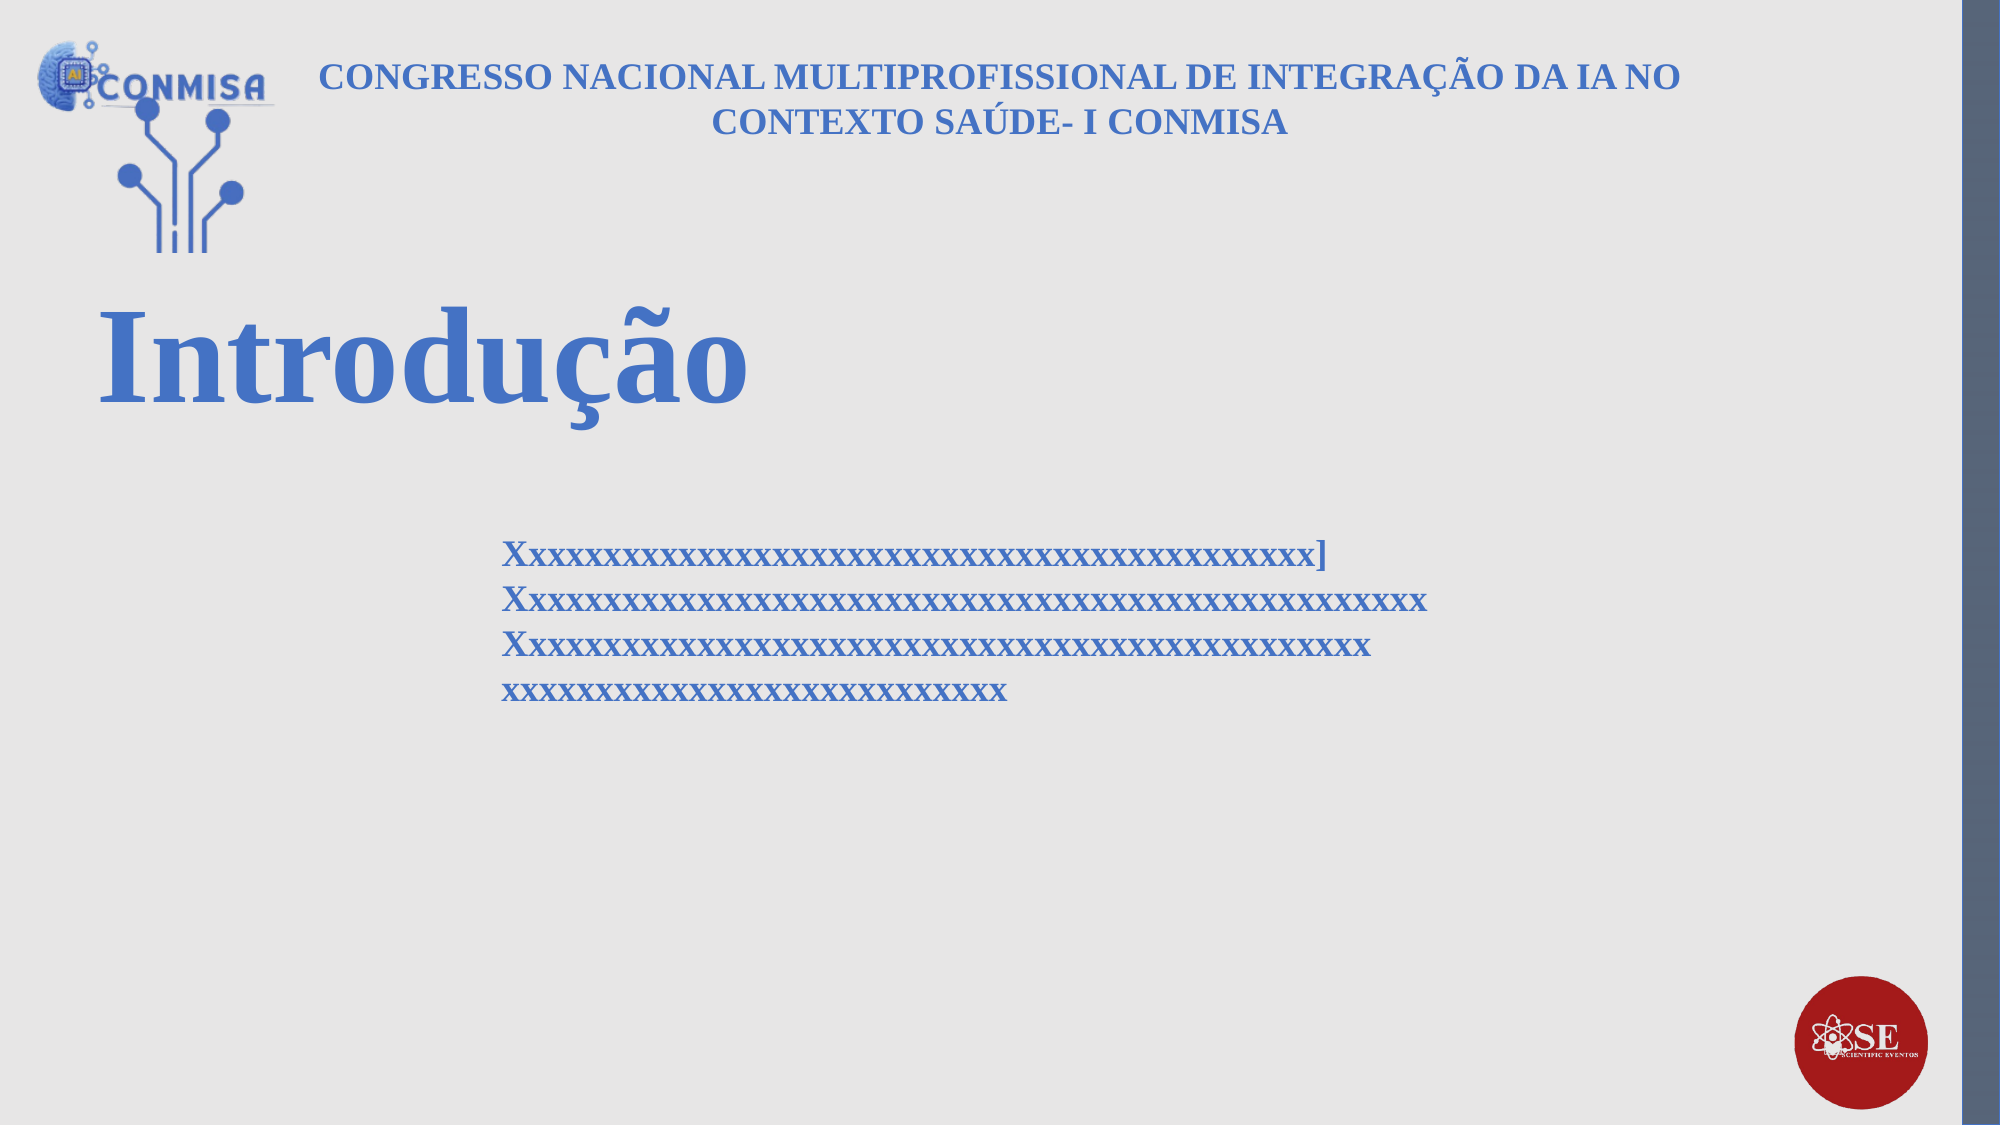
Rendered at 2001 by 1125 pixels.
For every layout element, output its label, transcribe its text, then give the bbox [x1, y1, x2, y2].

picture [1962, 0, 2000, 1125]
text_box CONGRESSO NACIONAL MULTIPROFISSIONAL DE INTEGRAÇÃO DA IA NO CONTEXTO SAÚDE- I CONMISA [314, 44, 1801, 150]
picture [0, 0, 314, 253]
picture [1778, 954, 1937, 1113]
text_box Xxxxxxxxxxxxxxxxxxxxxxxxxxxxxxxxxxxxxxxxxxx] Xxxxxxxxxxxxxxxxxxxxxxxxxxxxxxxxxxxxxxxxxxxxxxxxx Xxxxxxxxxxxxxxxxxxxxxxxxxxxxxxxxxxxxxxxxxxxxxx xxxxxxxxxxxxxxxxxxxxxxxxxxx [486, 521, 1487, 717]
text_box Introdução [81, 257, 1817, 603]
